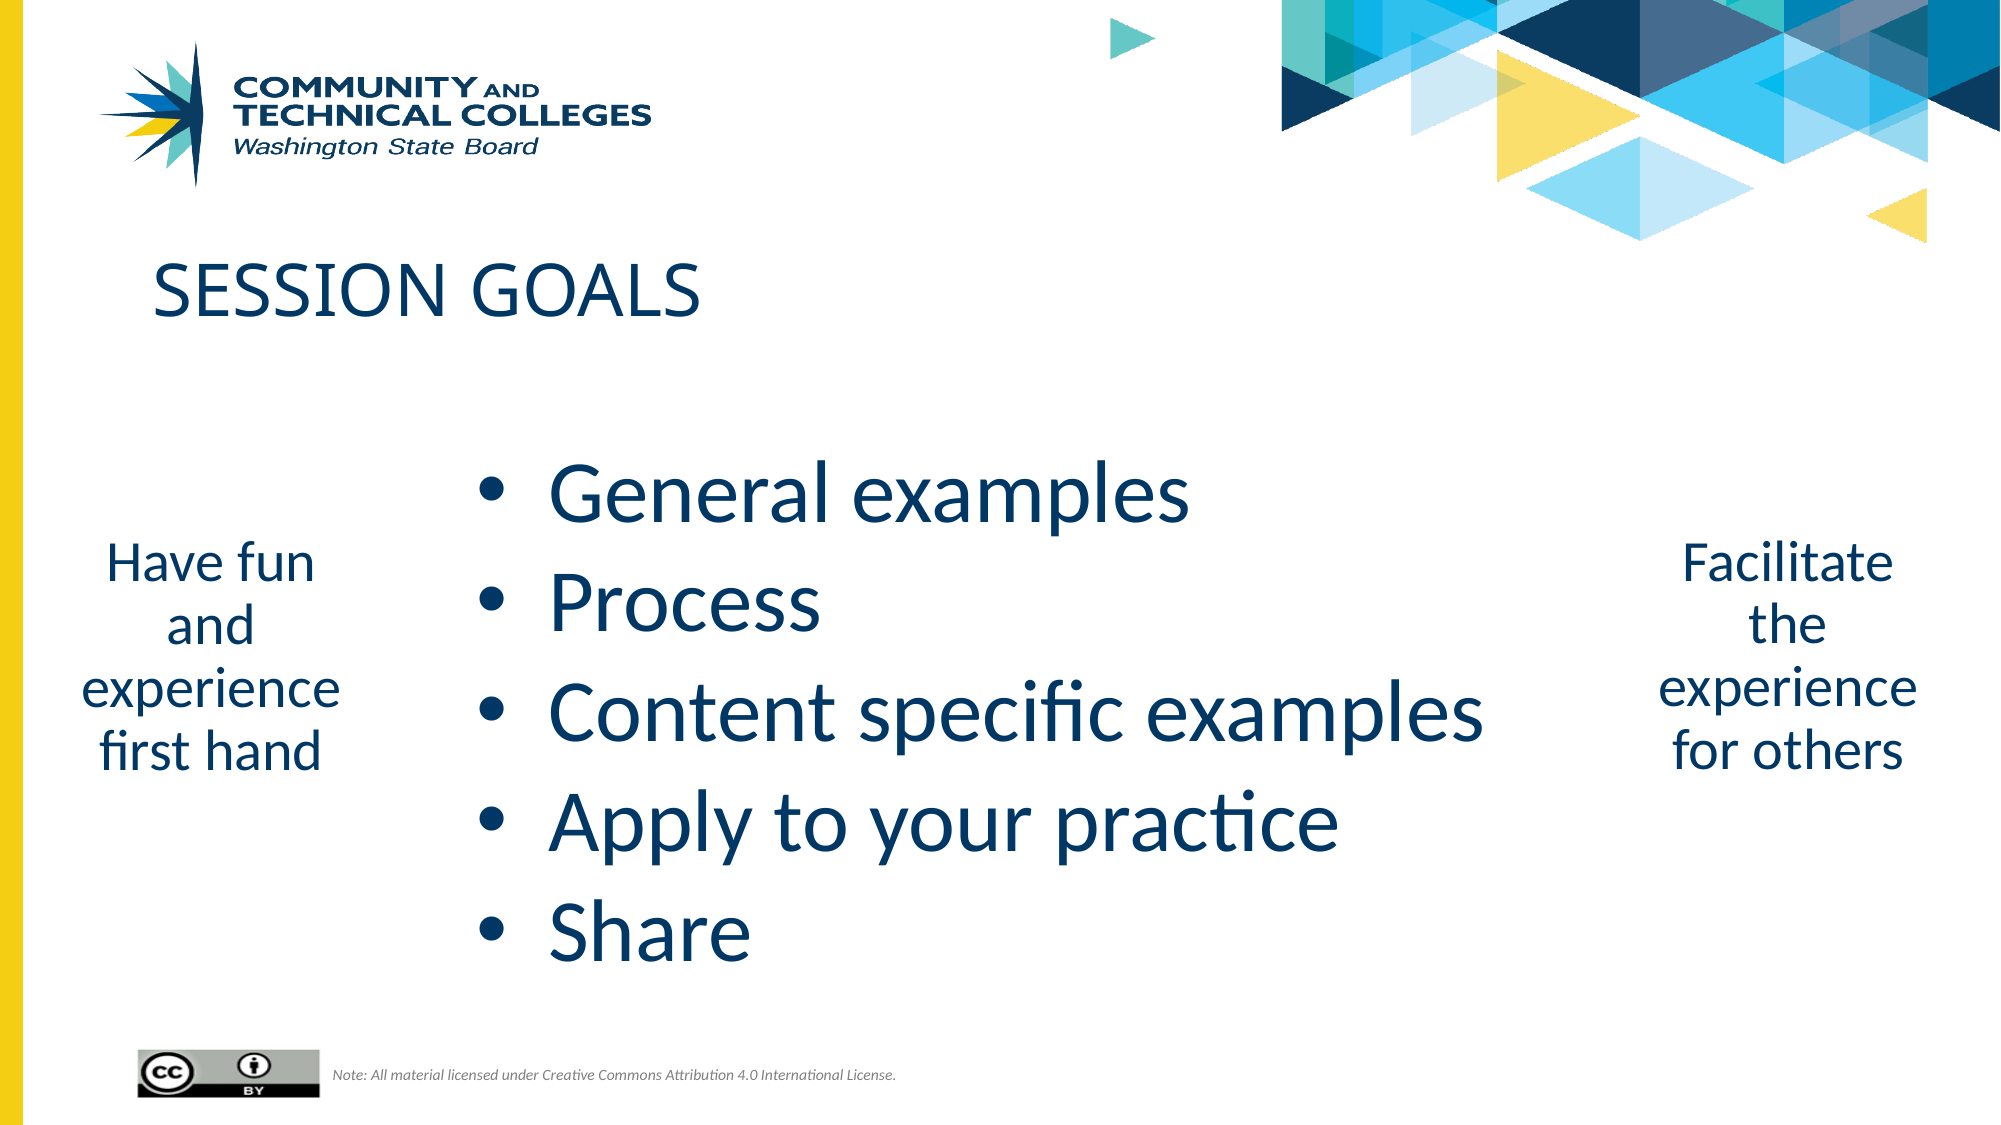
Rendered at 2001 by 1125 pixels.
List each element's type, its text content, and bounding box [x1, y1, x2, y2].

list Have fun and experience first hand [49, 437, 374, 1001]
text_box General examples Process Content specific examples Apply to your practice Share [460, 437, 1539, 1001]
text_box Facilitate the experience for others [1626, 437, 1951, 1001]
title Session Goals [137, 242, 1863, 343]
picture [1110, 0, 2000, 243]
picture [137, 1049, 321, 1099]
picture [23, 25, 742, 228]
